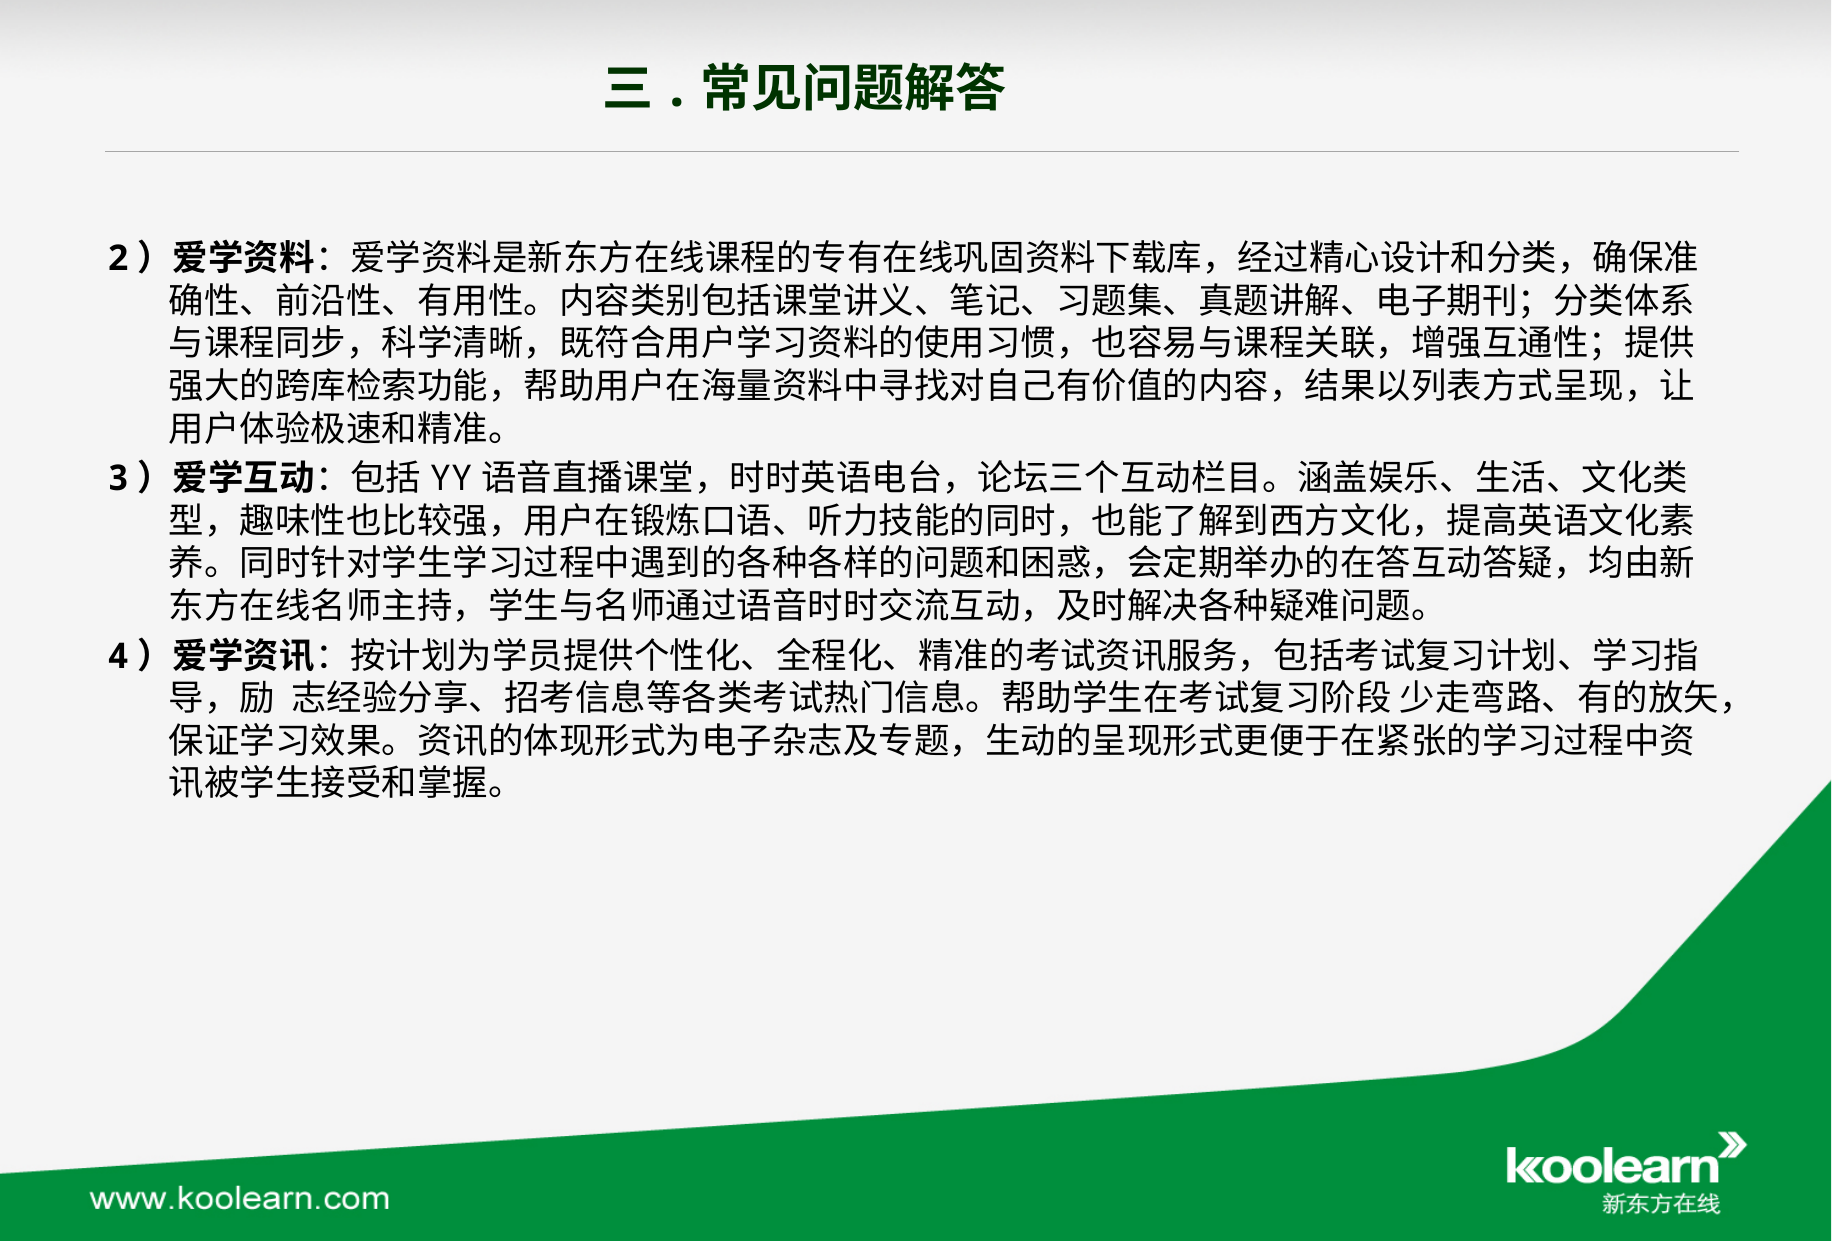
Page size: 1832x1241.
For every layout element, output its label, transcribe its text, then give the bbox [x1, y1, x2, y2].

list 2）爱学资料：爱学资料是新东方在线课程的专有在线巩固资料下载库，经过精心设计和分类，确保准确性、前沿性、有用性。内容类别包括课堂讲义、笔记、习题集、真题讲解、电子期刊；分类体系与课程同步，科学清晰，既符合用户学习资料的使用习惯，也容易与课程关联，增强互通性；提供强大的跨库检索功能，帮助用户在海量资料中寻找对自己有价值的内容，结果以列表方式呈现，让用户体验极速和精准。 3）爱学互动：包括YY语音直播课堂，时时英语电台，论坛三个互动栏目。涵盖娱乐、生活、文化类型，趣味性也比较强，用户在锻炼口语、听力技能的同时，也能了解到西方文化，提高英语文化素养。同时针对学生学习过程中遇到的各种各样的问题和困惑，会定期举办的在答互动答疑，均由新东方在线名师主持，学生与名师通过语音时时交流互动，及时解决各种疑难问题。 4）爱学资讯：按计划为学员提供个性化、全程化、精准的考试资讯服务，包括考试复习计划、学习指导，励 志经验分享、招考信息等各类考试热门信息。帮助学生在考试复习阶段 少走弯路、有的放矢，保证学习效果。资讯的体现形式为电子杂志及专题，生动的呈现形式更便于在紧张的学习过程中资讯被学生接受和掌握。 [91, 177, 1740, 1117]
picture [0, 0, 1832, 1241]
text_box 三.常见问题解答 [0, 47, 1609, 126]
